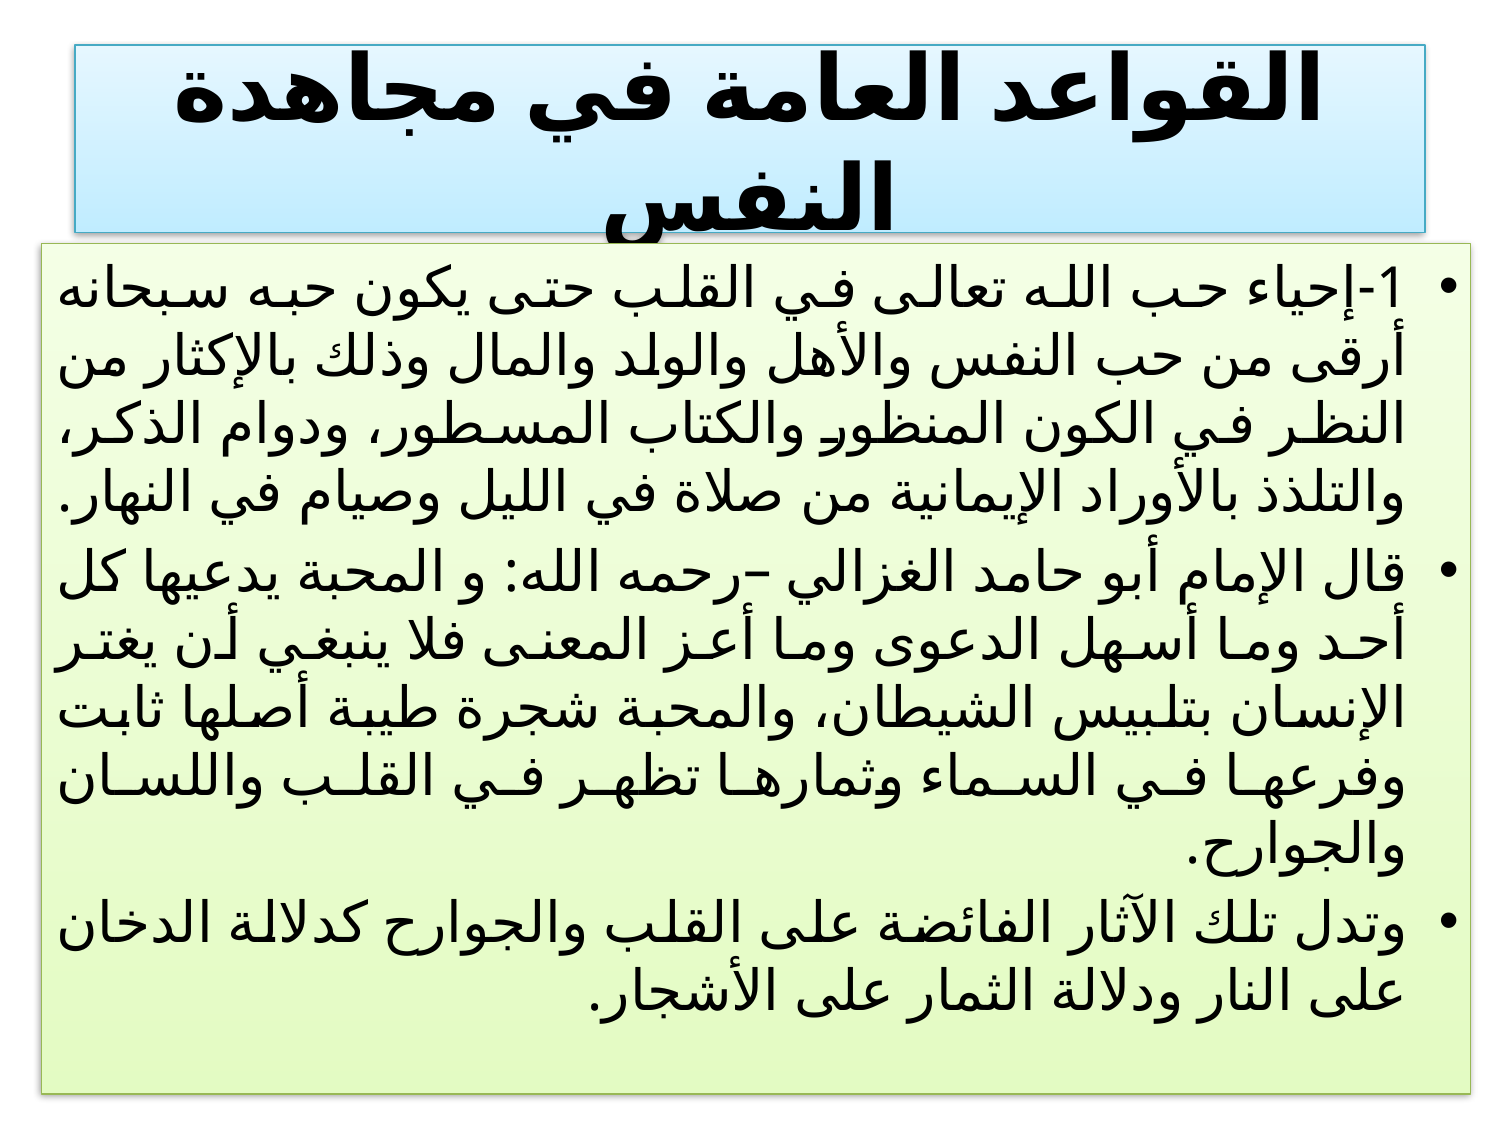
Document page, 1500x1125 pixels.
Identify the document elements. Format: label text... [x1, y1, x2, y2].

title القواعد العامة في مجاهدة النفس [74, 44, 1426, 233]
list 1-إحياء حب الله تعالى في القلب حتى يكون حبه سبحانه أرقى من حب النفس والأهل والولد والمال وذلك بالإكثار من النظر في الكون المنظور والكتاب المسطور، ودوام الذكر، والتلذذ بالأوراد الإيمانية من صلاة في الليل وصيام في النهار. قال الإمام أبو حامد الغزالي –رحمه الله: و المحبة يدعيها كل أحد وما أسهل الدعوى وما أعز المعنى فلا ينبغي أن يغتر الإنسان بتلبيس الشيطان، والمحبة شجرة طيبة أصلها ثابت وفرعها في السماء وثمارها تظهر في القلب واللسان والجوارح. وتدل تلك الآثار الفائضة على القلب والجوارح كدلالة الدخان على النار ودلالة الثمار على الأشجار. [41, 243, 1471, 1095]
